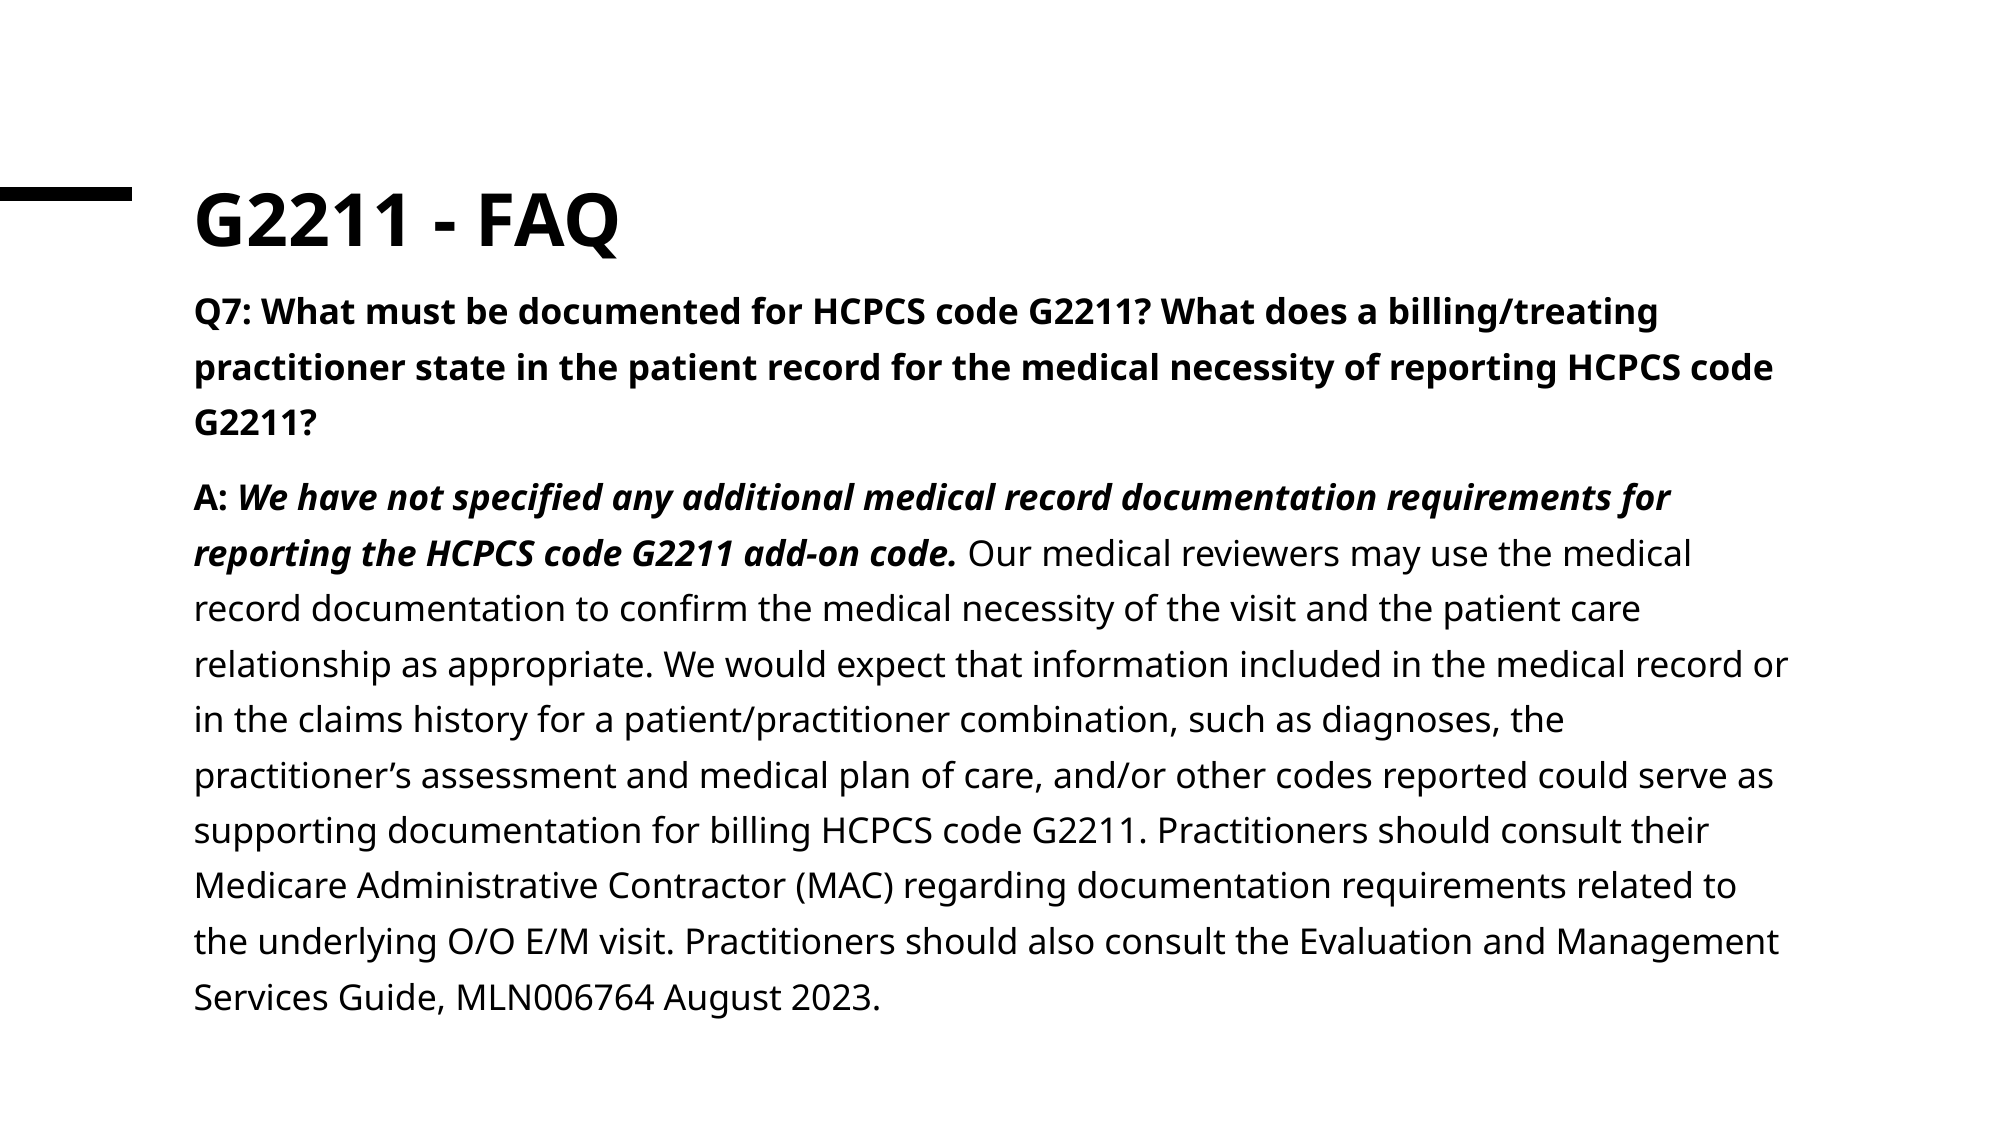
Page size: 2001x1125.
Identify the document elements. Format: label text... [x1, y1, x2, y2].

title G2211 - FAQ [178, 178, 1807, 268]
list Q7: What must be documented for HCPCS code G2211? What does a billing/treating practitioner state in the patient record for the medical necessity of reporting HCPCS code G2211? A: We have not specified any additional medical record documentation requirements for reporting the HCPCS code G2211 add-on code. Our medical reviewers may use the medical record documentation to confirm the medical necessity of the visit and the patient care relationship as appropriate. We would expect that information included in the medical record or in the claims history for a patient/practitioner combination, such as diagnoses, the practitioner’s assessment and medical plan of care, and/or other codes reported could serve as supporting documentation for billing HCPCS code G2211. Practitioners should consult their Medicare Administrative Contractor (MAC) regarding documentation requirements related to the underlying O/O E/M visit. Practitioners should also consult the Evaluation and Management Services Guide, MLN006764 August 2023. [178, 268, 1807, 1032]
